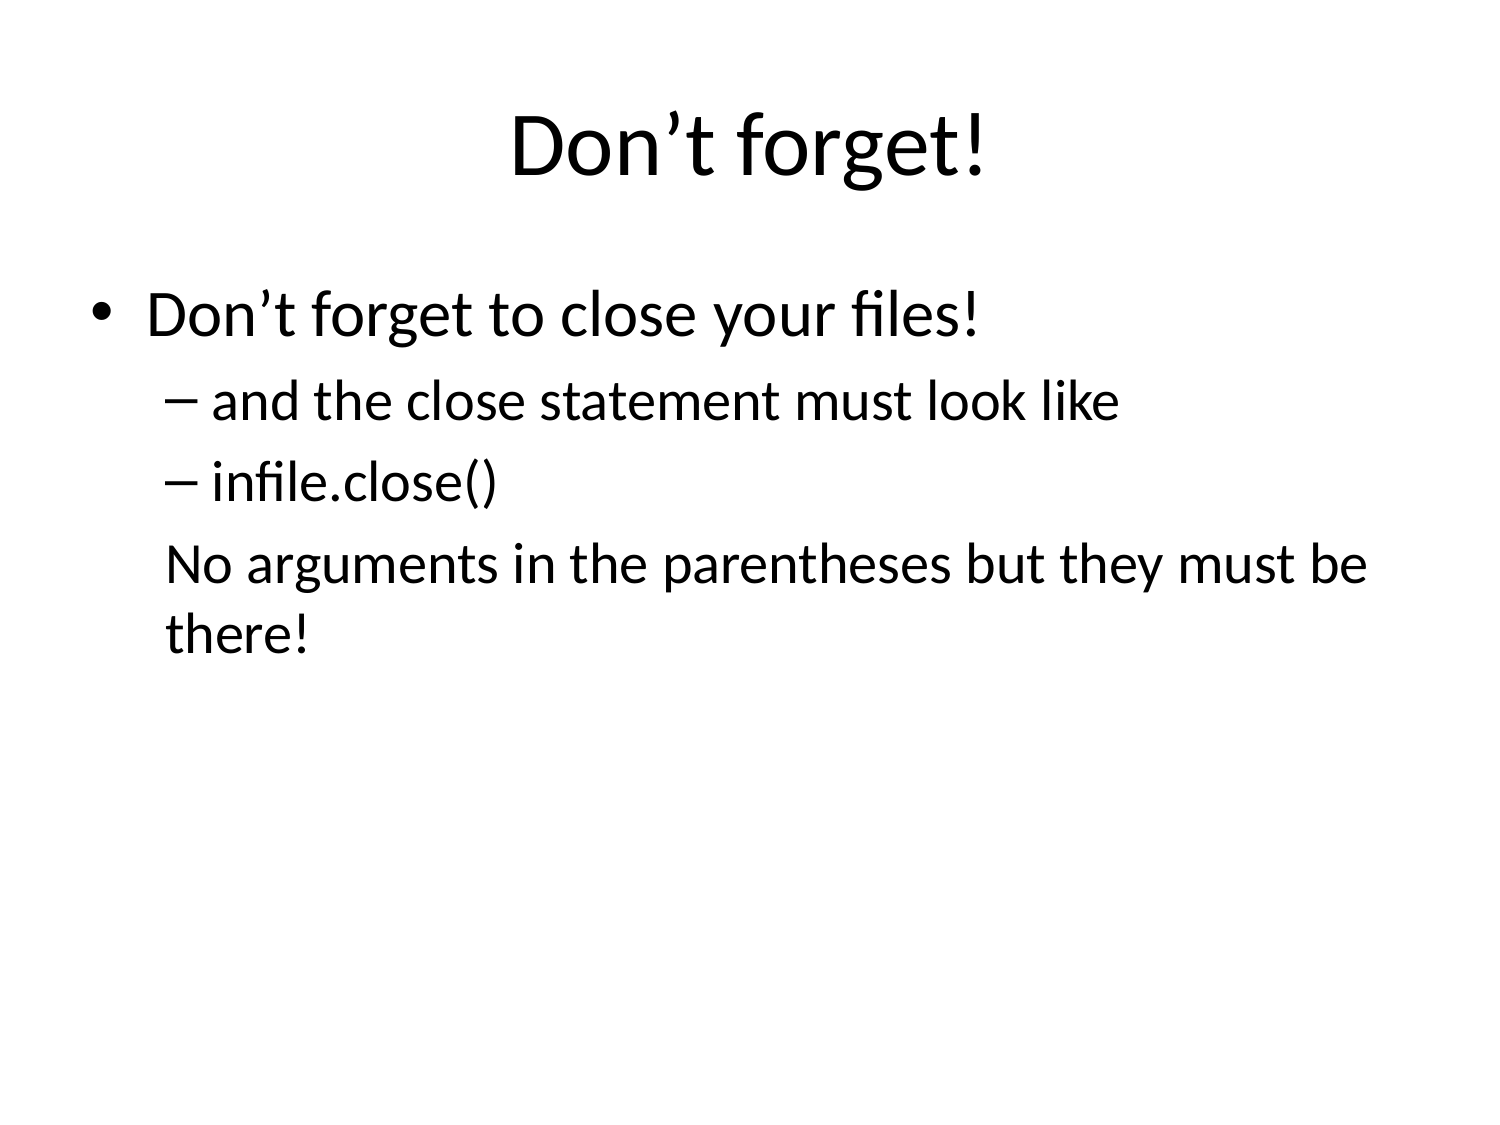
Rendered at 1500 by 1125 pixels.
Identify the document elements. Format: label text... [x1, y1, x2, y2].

list Don’t forget to close your files! and the close statement must look like infile.close() No arguments in the parentheses but they must be there! [75, 262, 1425, 1005]
title Don’t forget! [75, 45, 1425, 233]
